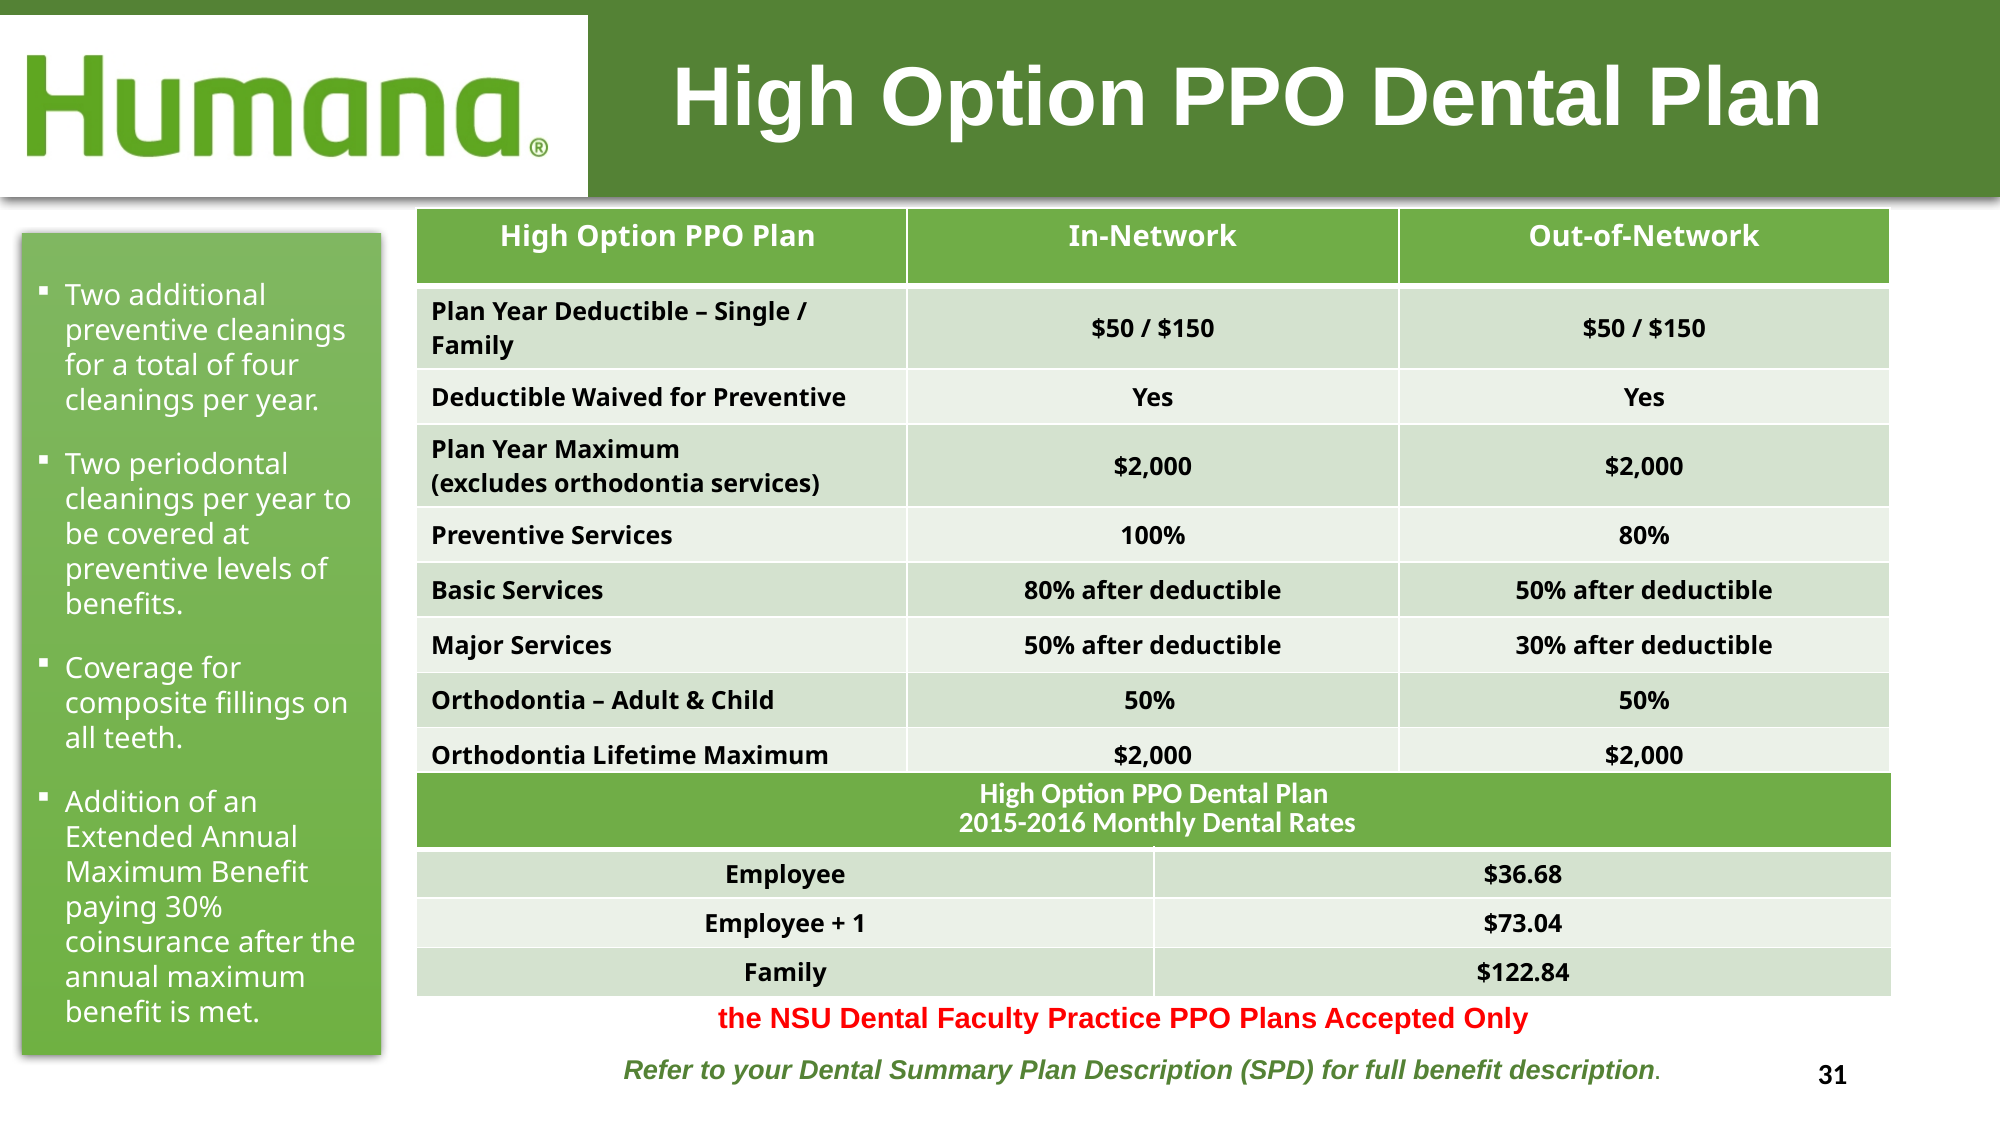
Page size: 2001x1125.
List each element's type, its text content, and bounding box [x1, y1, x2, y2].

text_box the NSU Dental Faculty Practice PPO Plans Accepted Only [525, 992, 1730, 1042]
table_cell 50% after deductible [908, 618, 1398, 672]
slide_number 31 [1412, 1042, 1863, 1103]
text_box Two additional preventive cleanings for a total of four cleanings per year. Two periodontal cleanings per year to be covered at preventive levels of benefits. Coverage for composite fillings on all teeth. Addition of an Extended Annual Maximum Benefit paying 30% coinsurance after the annual maximum benefit is met. [21, 233, 382, 1055]
table_cell $2,000 [1400, 425, 1889, 506]
table_cell Major Services [417, 618, 906, 672]
table_cell Employee [417, 852, 1153, 897]
table_header High Option PPO Dental Plan 2015-2016 Monthly Dental Rates [417, 773, 1891, 847]
table_cell Plan Year Maximum (excludes orthodontia services) [417, 425, 906, 506]
table_cell Employee + 1 [417, 899, 1153, 947]
table_cell 80% [1400, 508, 1889, 561]
table_cell $36.68 [1155, 852, 1891, 897]
table_cell $2,000 [908, 425, 1398, 506]
table_cell $73.04 [1155, 899, 1891, 947]
table_header High Option PPO Plan [417, 209, 906, 283]
table_cell Orthodontia – Adult & Child [417, 673, 906, 727]
table_cell Preventive Services [417, 508, 906, 561]
table_cell $50 / $150 [1400, 289, 1889, 368]
table_cell 50% after deductible [1400, 563, 1889, 616]
table_cell $2,000 [908, 728, 1398, 771]
table_cell $2,000 [1400, 728, 1889, 771]
table_cell Yes [908, 370, 1398, 423]
table_cell $122.84 [1155, 948, 1891, 996]
table_cell Basic Services [417, 563, 906, 616]
table_header In-Network [908, 209, 1398, 283]
table_cell Yes [1400, 370, 1889, 423]
table_cell $50 / $150 [908, 289, 1398, 368]
table_cell Plan Year Deductible – Single / Family [417, 289, 906, 368]
table_header Out-of-Network [1400, 209, 1889, 283]
table_cell 30% after deductible [1400, 618, 1889, 672]
table_cell Family [417, 948, 1153, 996]
text_box High Option PPO Dental Plan [0, 0, 2000, 197]
table_cell Orthodontia Lifetime Maximum [417, 728, 906, 771]
picture [0, 15, 588, 197]
table_cell 50% [908, 673, 1398, 727]
table_cell 100% [908, 508, 1398, 561]
text_box Refer to your Dental Summary Plan Description (SPD) for full benefit description. [555, 1045, 1412, 1093]
table_cell Deductible Waived for Preventive [417, 370, 906, 423]
table_cell 80% after deductible [908, 563, 1398, 616]
table_cell 50% [1400, 673, 1889, 727]
